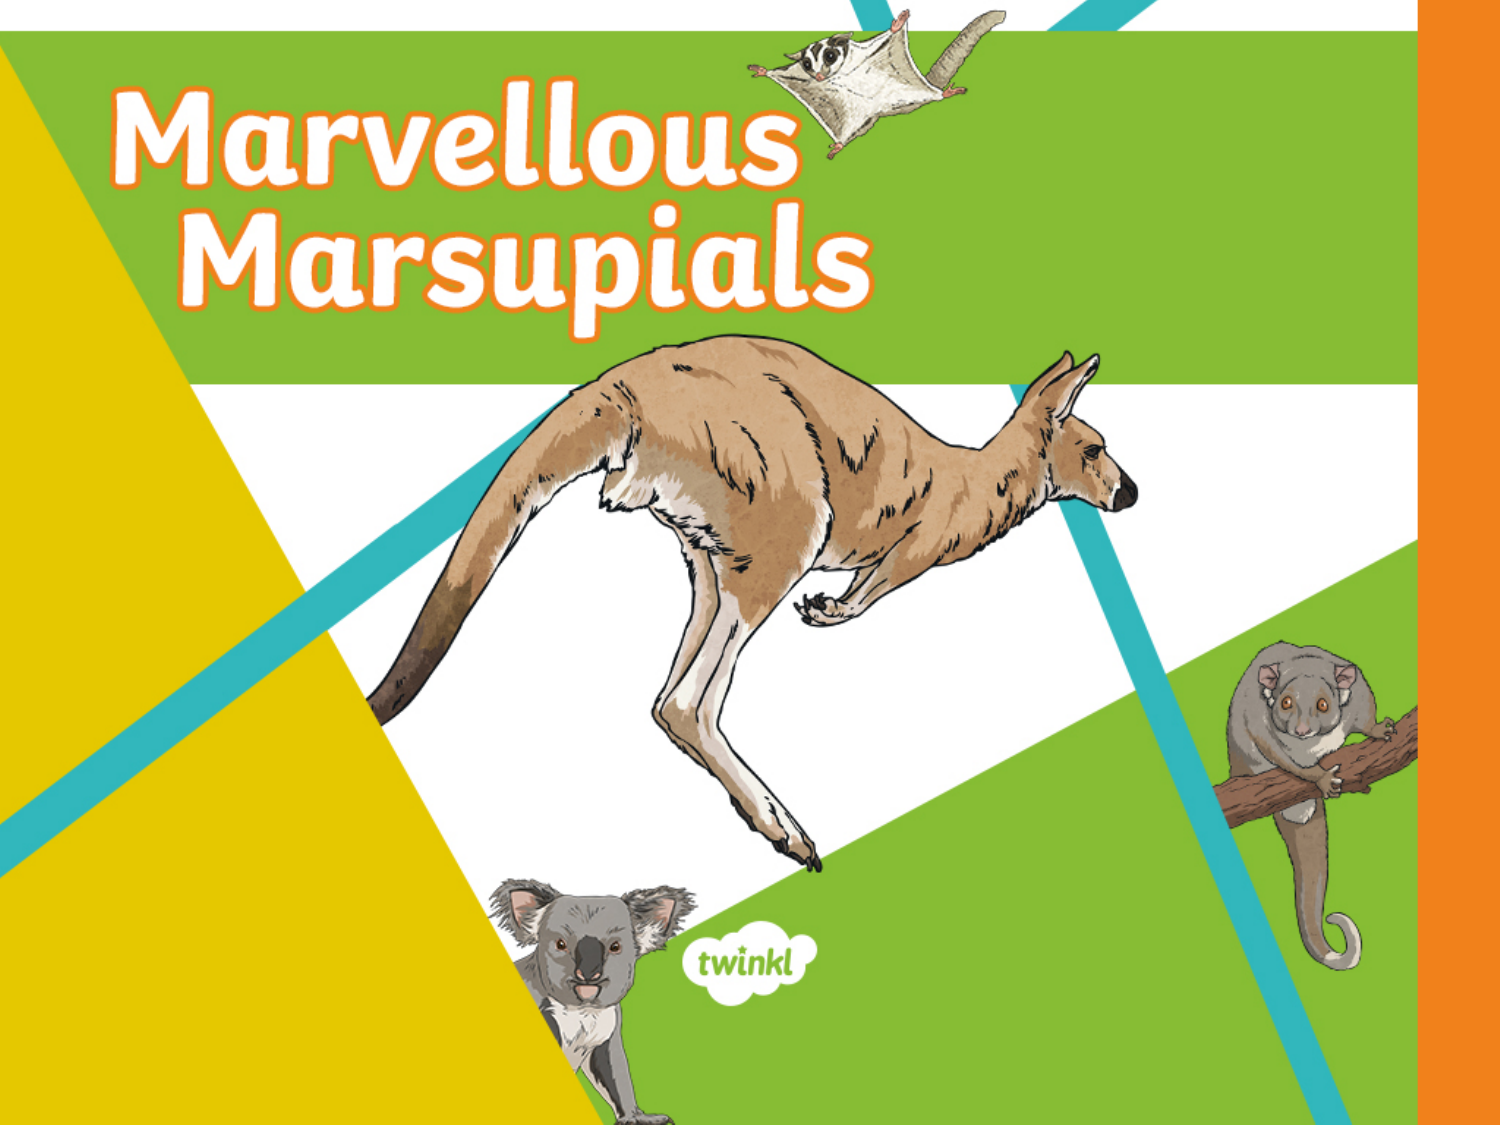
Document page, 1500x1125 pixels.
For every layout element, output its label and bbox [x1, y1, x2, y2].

picture [0, 0, 1500, 1125]
text_box [660, 908, 834, 1018]
